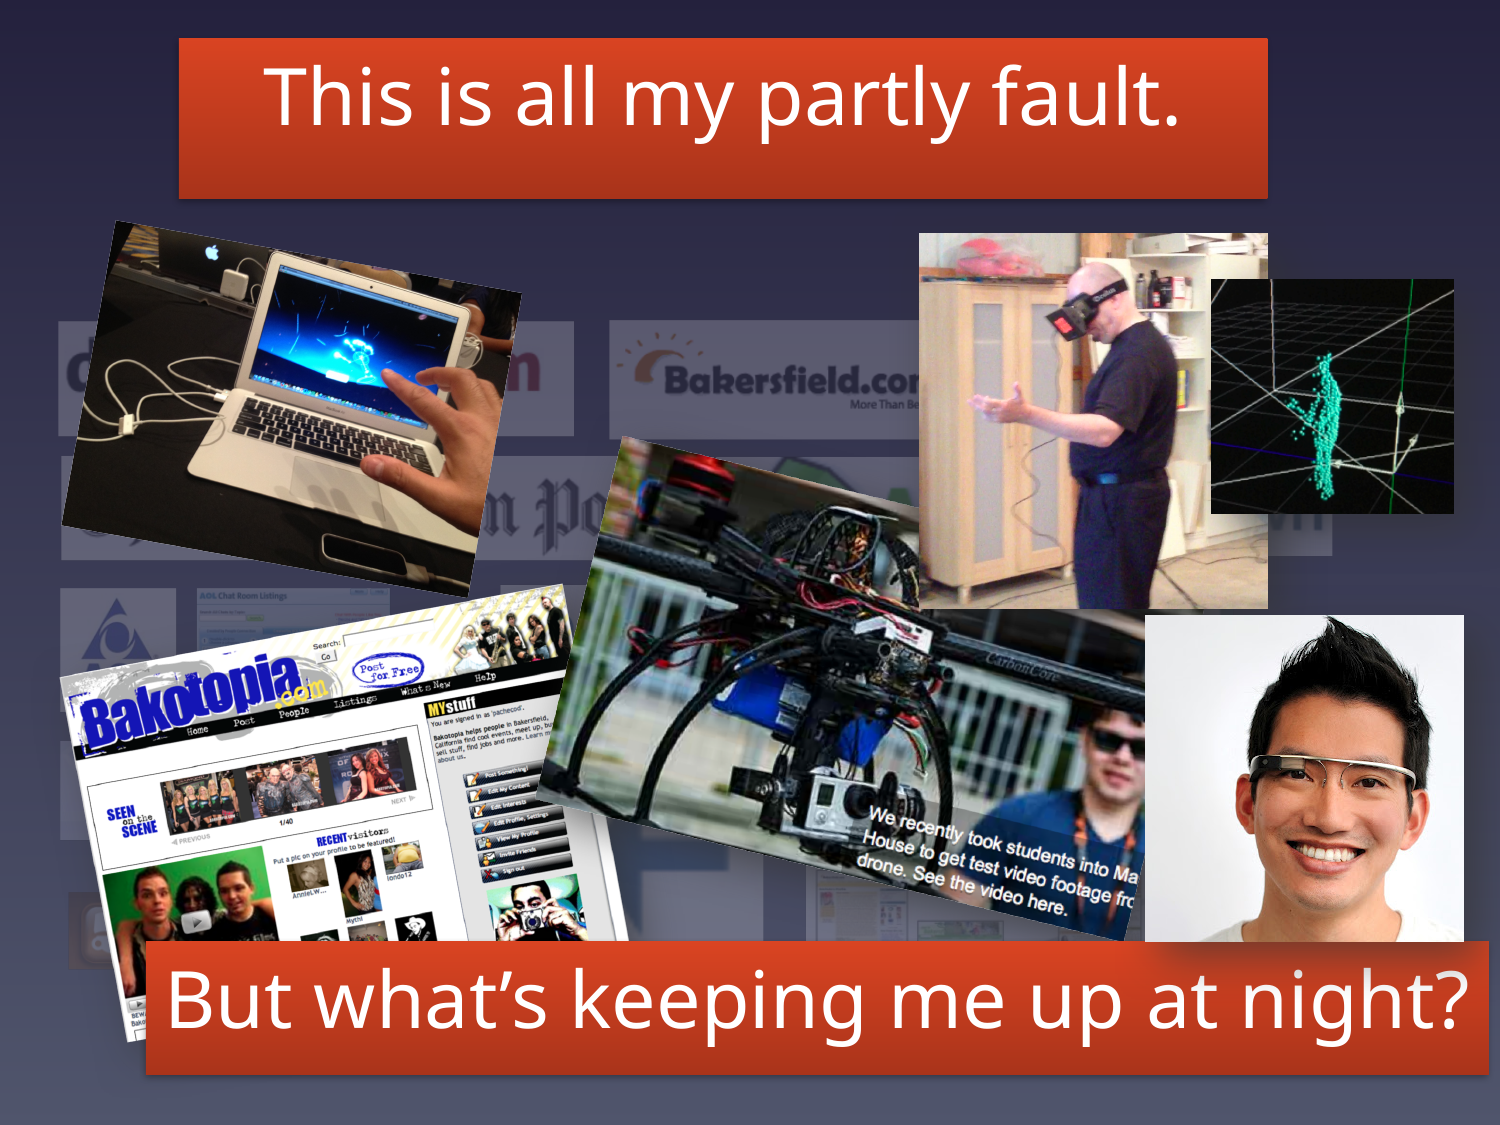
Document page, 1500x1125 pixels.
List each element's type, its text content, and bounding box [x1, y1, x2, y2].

picture [58, 221, 1464, 1043]
text_box But what’s keeping me up at night? [145, 980, 1489, 1075]
title This is all my partly fault. [178, 38, 1268, 199]
